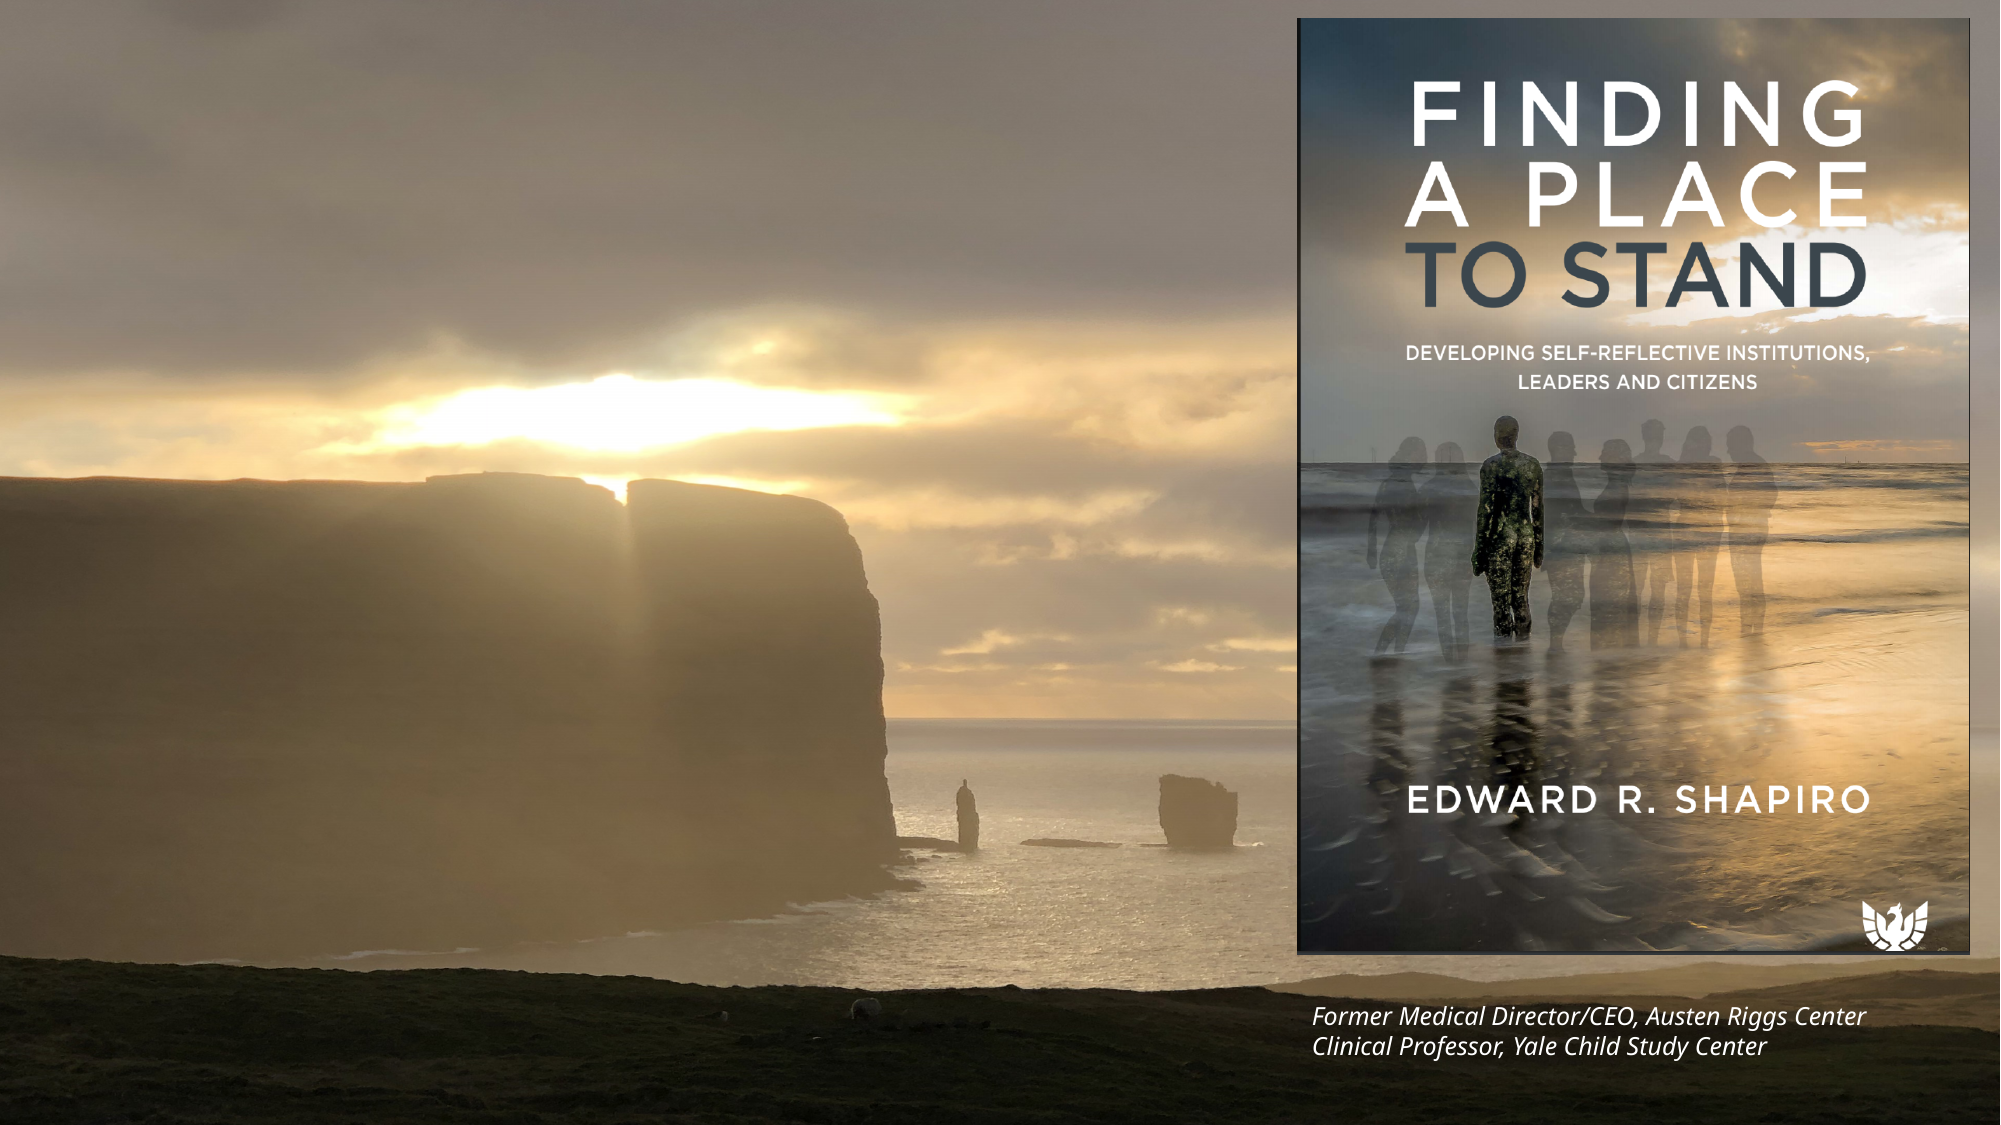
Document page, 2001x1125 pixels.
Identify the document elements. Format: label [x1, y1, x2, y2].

picture [1296, 18, 1971, 955]
list [0, 0, 2000, 1125]
